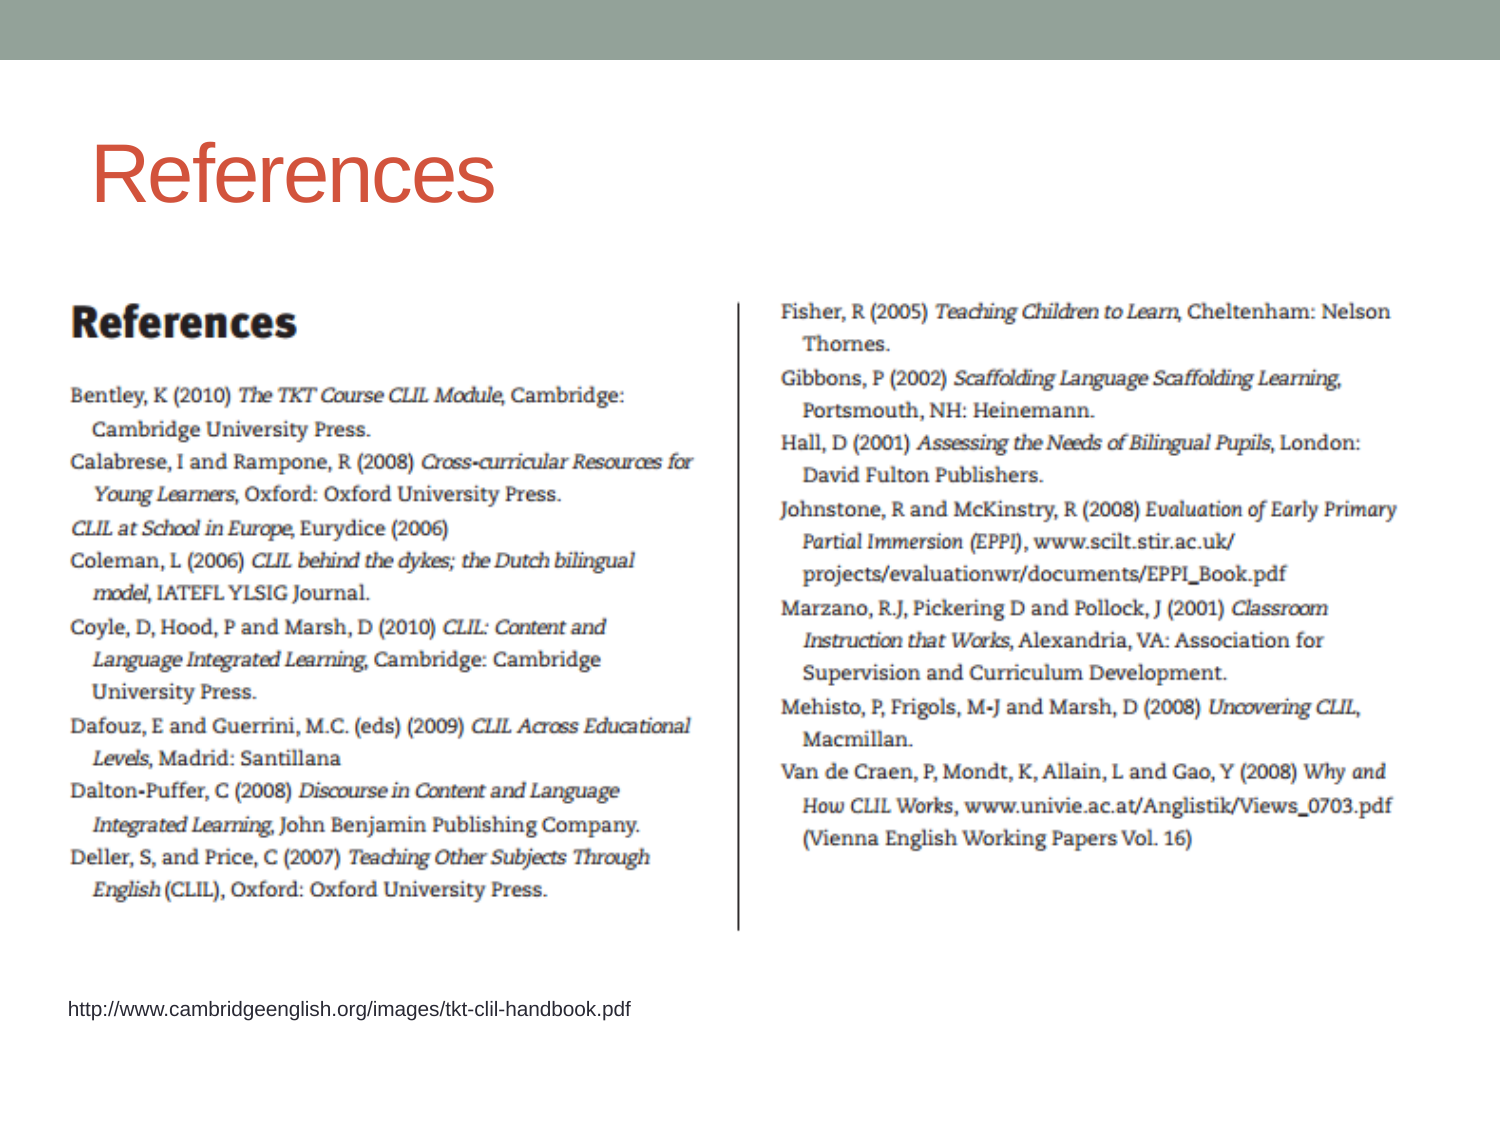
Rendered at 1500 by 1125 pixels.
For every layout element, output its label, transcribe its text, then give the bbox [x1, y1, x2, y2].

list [29, 207, 1476, 1022]
title References [75, 87, 1425, 204]
